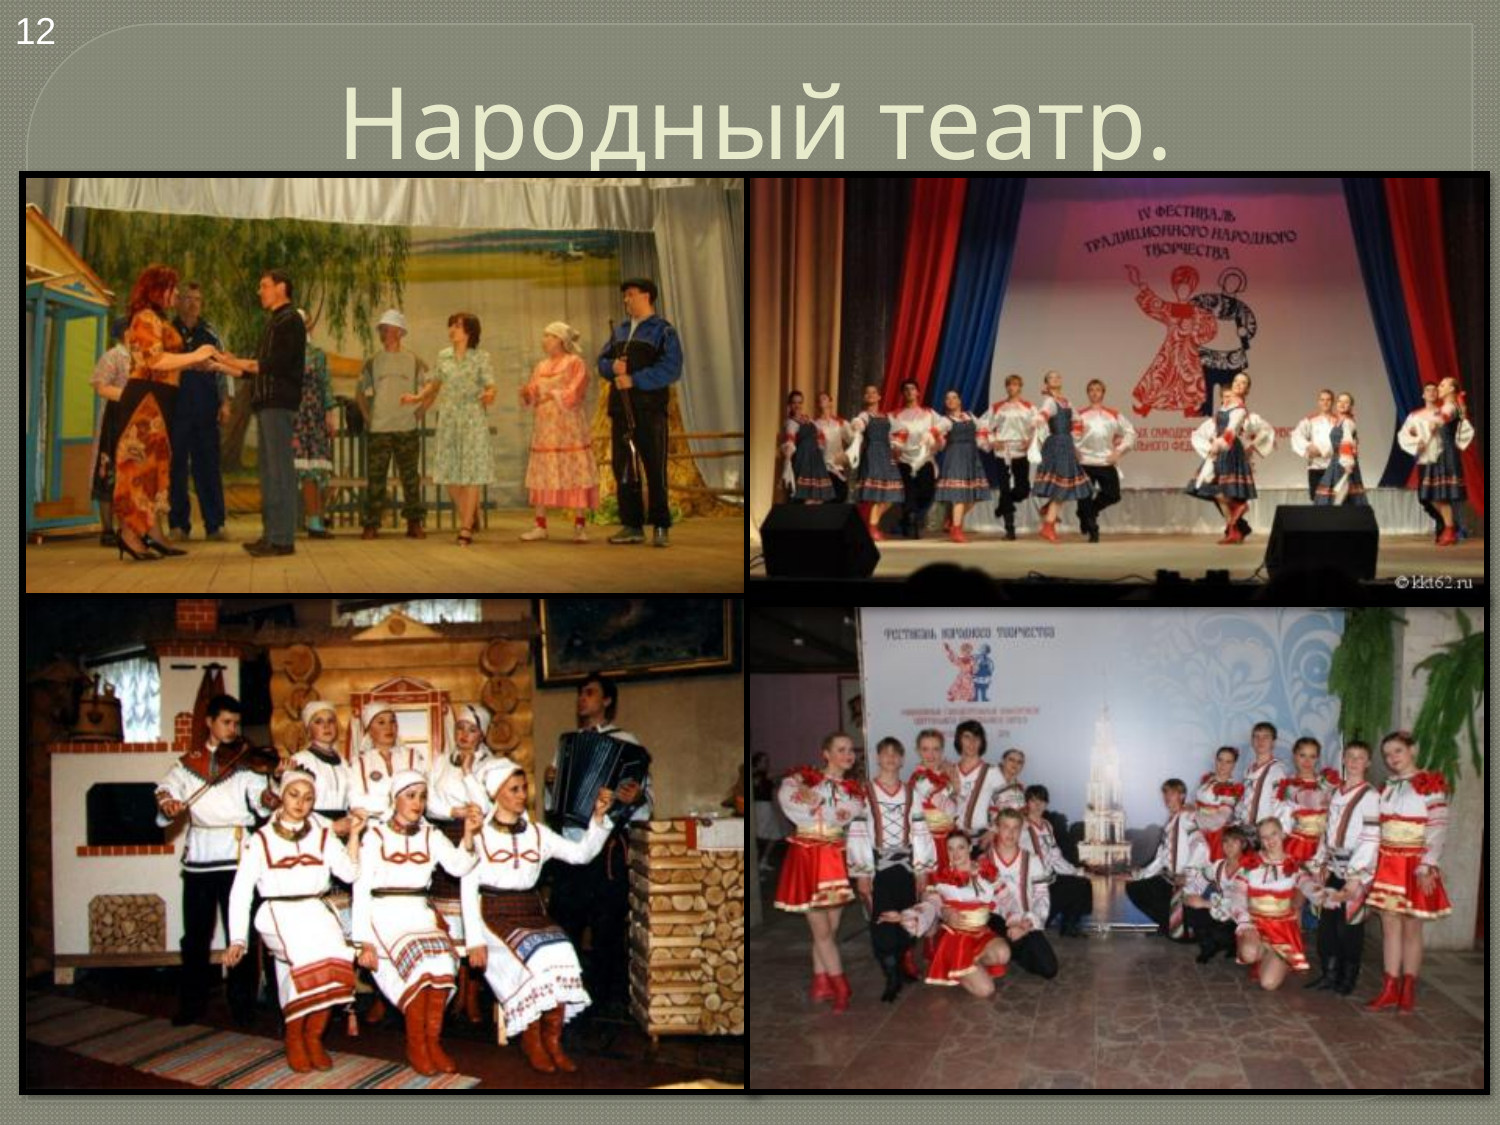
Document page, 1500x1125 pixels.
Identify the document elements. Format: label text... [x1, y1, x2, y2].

title Народный театр. [123, 0, 1388, 170]
text_box 12 [0, 0, 148, 60]
picture [25, 177, 1485, 1090]
